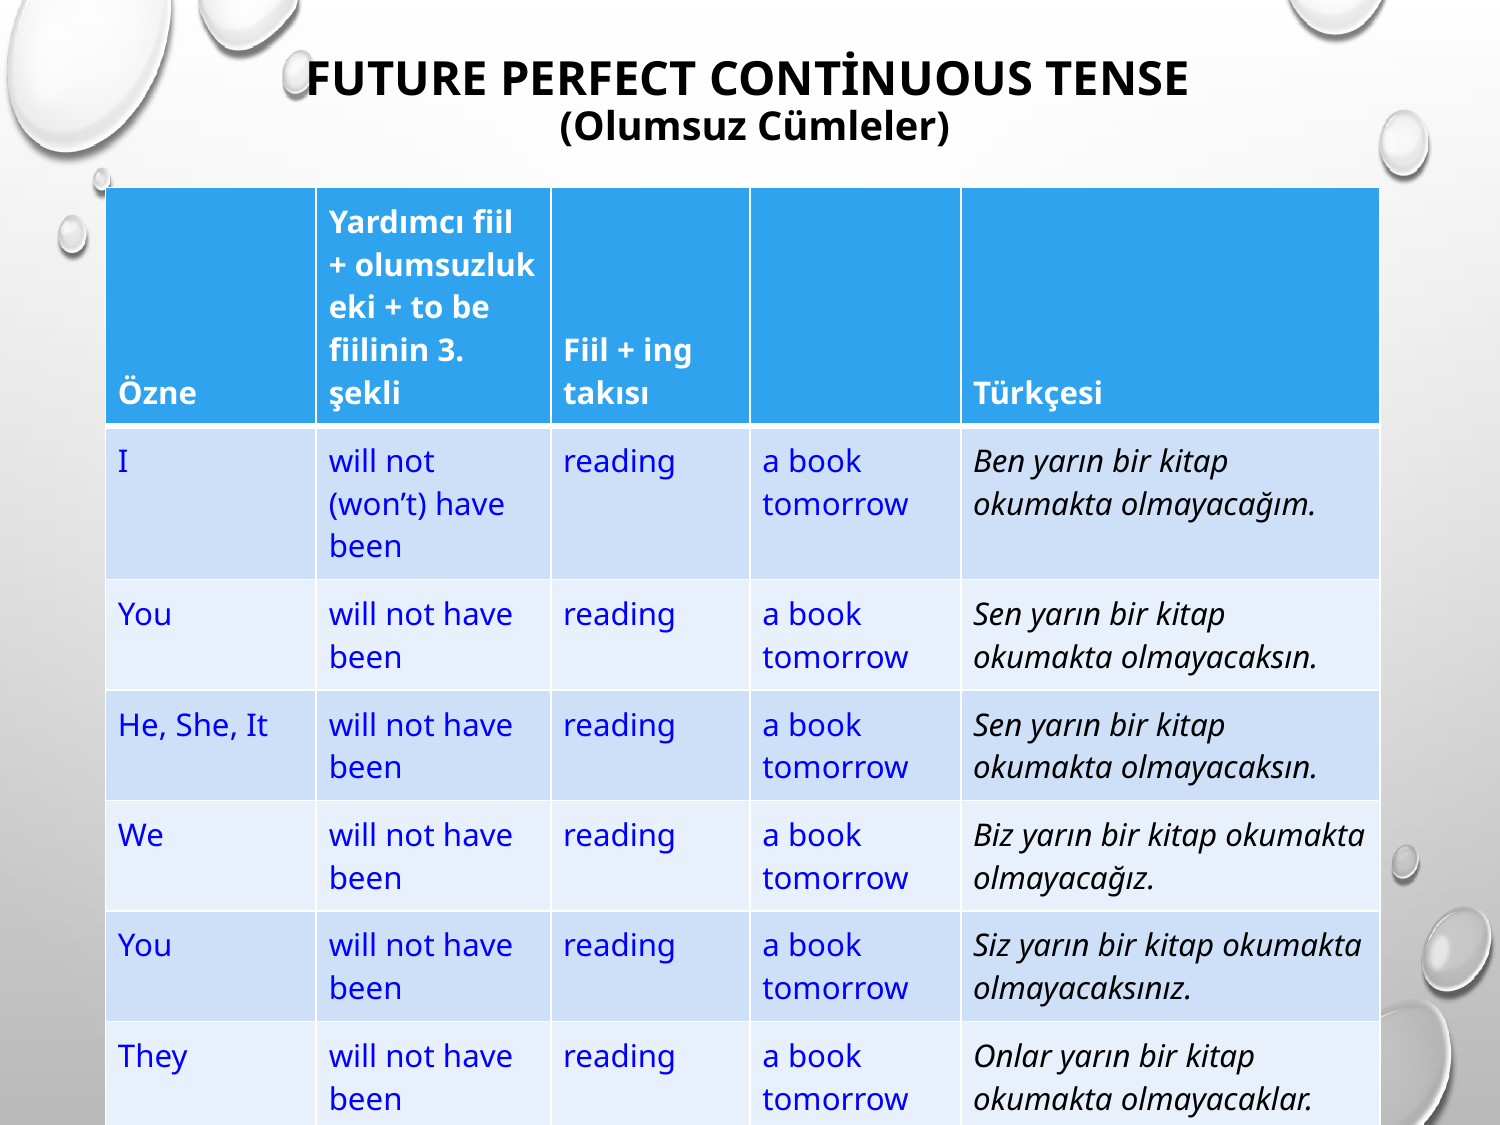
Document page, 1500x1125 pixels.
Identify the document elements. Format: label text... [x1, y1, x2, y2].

table_cell reading [552, 801, 749, 910]
table_cell a book tomorrow [751, 1022, 960, 1125]
table_cell a book tomorrow [751, 912, 960, 1021]
table_cell a book tomorrow [751, 429, 960, 579]
table_cell will not have been [317, 801, 550, 910]
table_cell Siz yarın bir kitap okumakta olmayacaksınız. [962, 912, 1379, 1021]
table_cell will not have been [317, 580, 550, 689]
table_cell We [106, 801, 315, 910]
table_cell a book tomorrow [751, 801, 960, 910]
table_cell reading [552, 691, 749, 800]
table_cell a book tomorrow [751, 580, 960, 689]
table_cell reading [552, 1022, 749, 1125]
table_cell Biz yarın bir kitap okumakta olmayacağız. [962, 801, 1379, 910]
title Future Perfect Continuous Tense (Olumsuz Cümleler) [117, 46, 1393, 157]
table_cell They [106, 1022, 315, 1125]
table_cell Sen yarın bir kitap okumakta olmayacaksın. [962, 691, 1379, 800]
table_cell He, She, It [106, 691, 315, 800]
table_header Fiil + ing takısı [552, 188, 749, 423]
table_cell will not have been [317, 691, 550, 800]
table_cell will not (won’t) have been [317, 429, 550, 579]
table_header Türkçesi [962, 188, 1379, 423]
table_cell You [106, 580, 315, 689]
table_cell a book tomorrow [751, 691, 960, 800]
table_cell I [106, 429, 315, 579]
table_cell reading [552, 912, 749, 1021]
table_cell Ben yarın bir kitap okumakta olmayacağım. [962, 429, 1379, 579]
table_cell will not have been [317, 1022, 550, 1125]
picture [0, 0, 1500, 1125]
table_cell Onlar yarın bir kitap okumakta olmayacaklar. [962, 1022, 1379, 1125]
table_cell Sen yarın bir kitap okumakta olmayacaksın. [962, 580, 1379, 689]
table_header Yardımcı fiil + olumsuzluk eki + to be fiilinin 3. şekli [317, 188, 550, 423]
table_cell reading [552, 429, 749, 579]
table_cell You [106, 912, 315, 1021]
table_header Özne [106, 188, 315, 423]
table_cell will not have been [317, 912, 550, 1021]
table_header [751, 188, 960, 423]
table_cell reading [552, 580, 749, 689]
